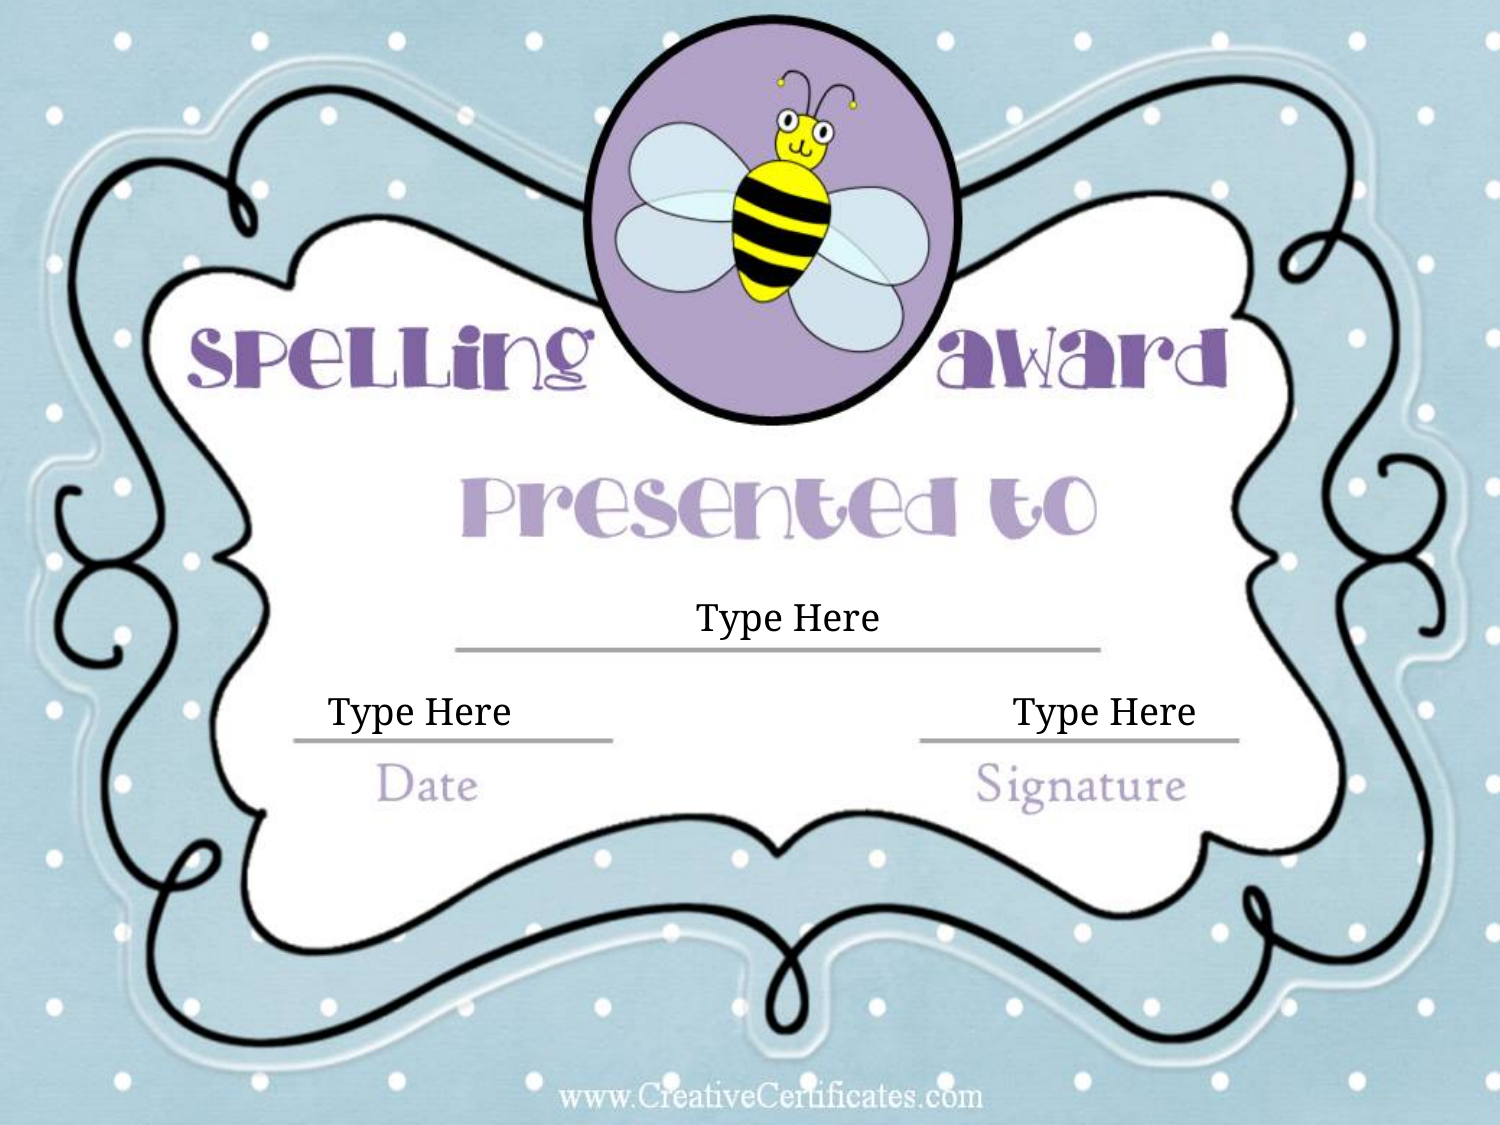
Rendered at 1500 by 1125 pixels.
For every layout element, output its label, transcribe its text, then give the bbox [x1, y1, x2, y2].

text_box Type Here [451, 586, 1125, 646]
text_box Type Here [253, 680, 586, 741]
text_box Type Here [938, 680, 1271, 741]
picture [0, 0, 1500, 1125]
